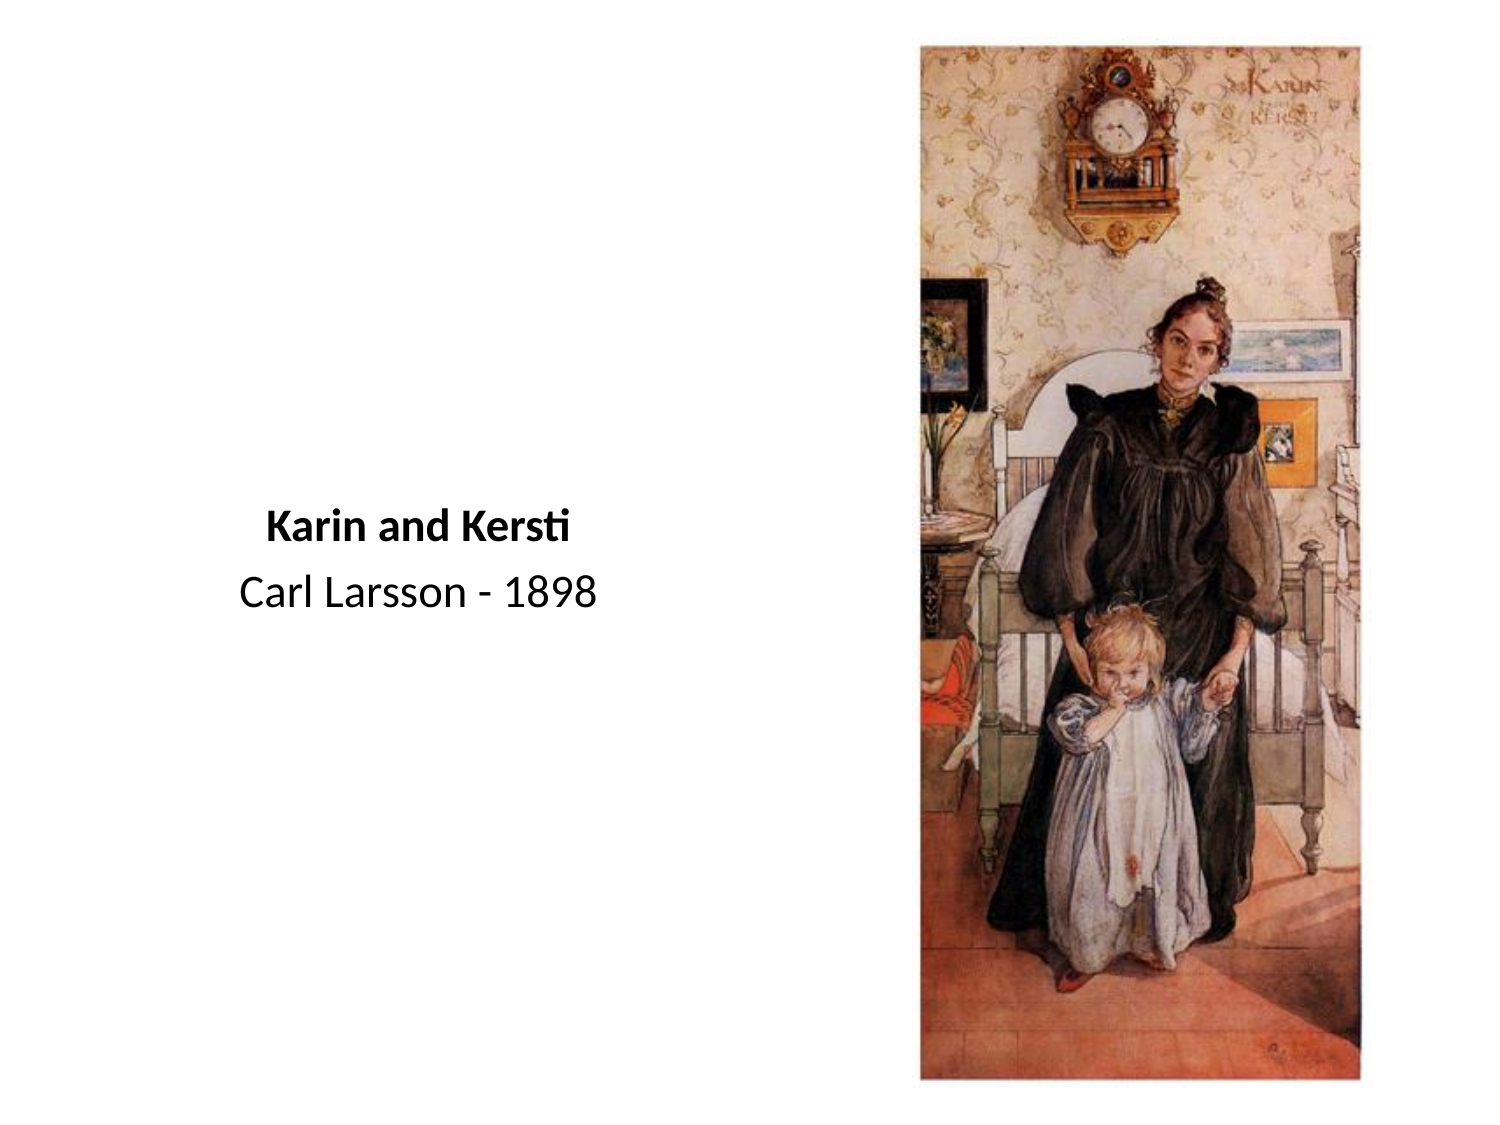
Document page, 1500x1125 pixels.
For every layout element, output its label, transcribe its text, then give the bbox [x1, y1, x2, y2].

picture [912, 37, 1372, 1088]
list Karin and Kersti Carl Larsson - 1898 [75, 487, 763, 625]
